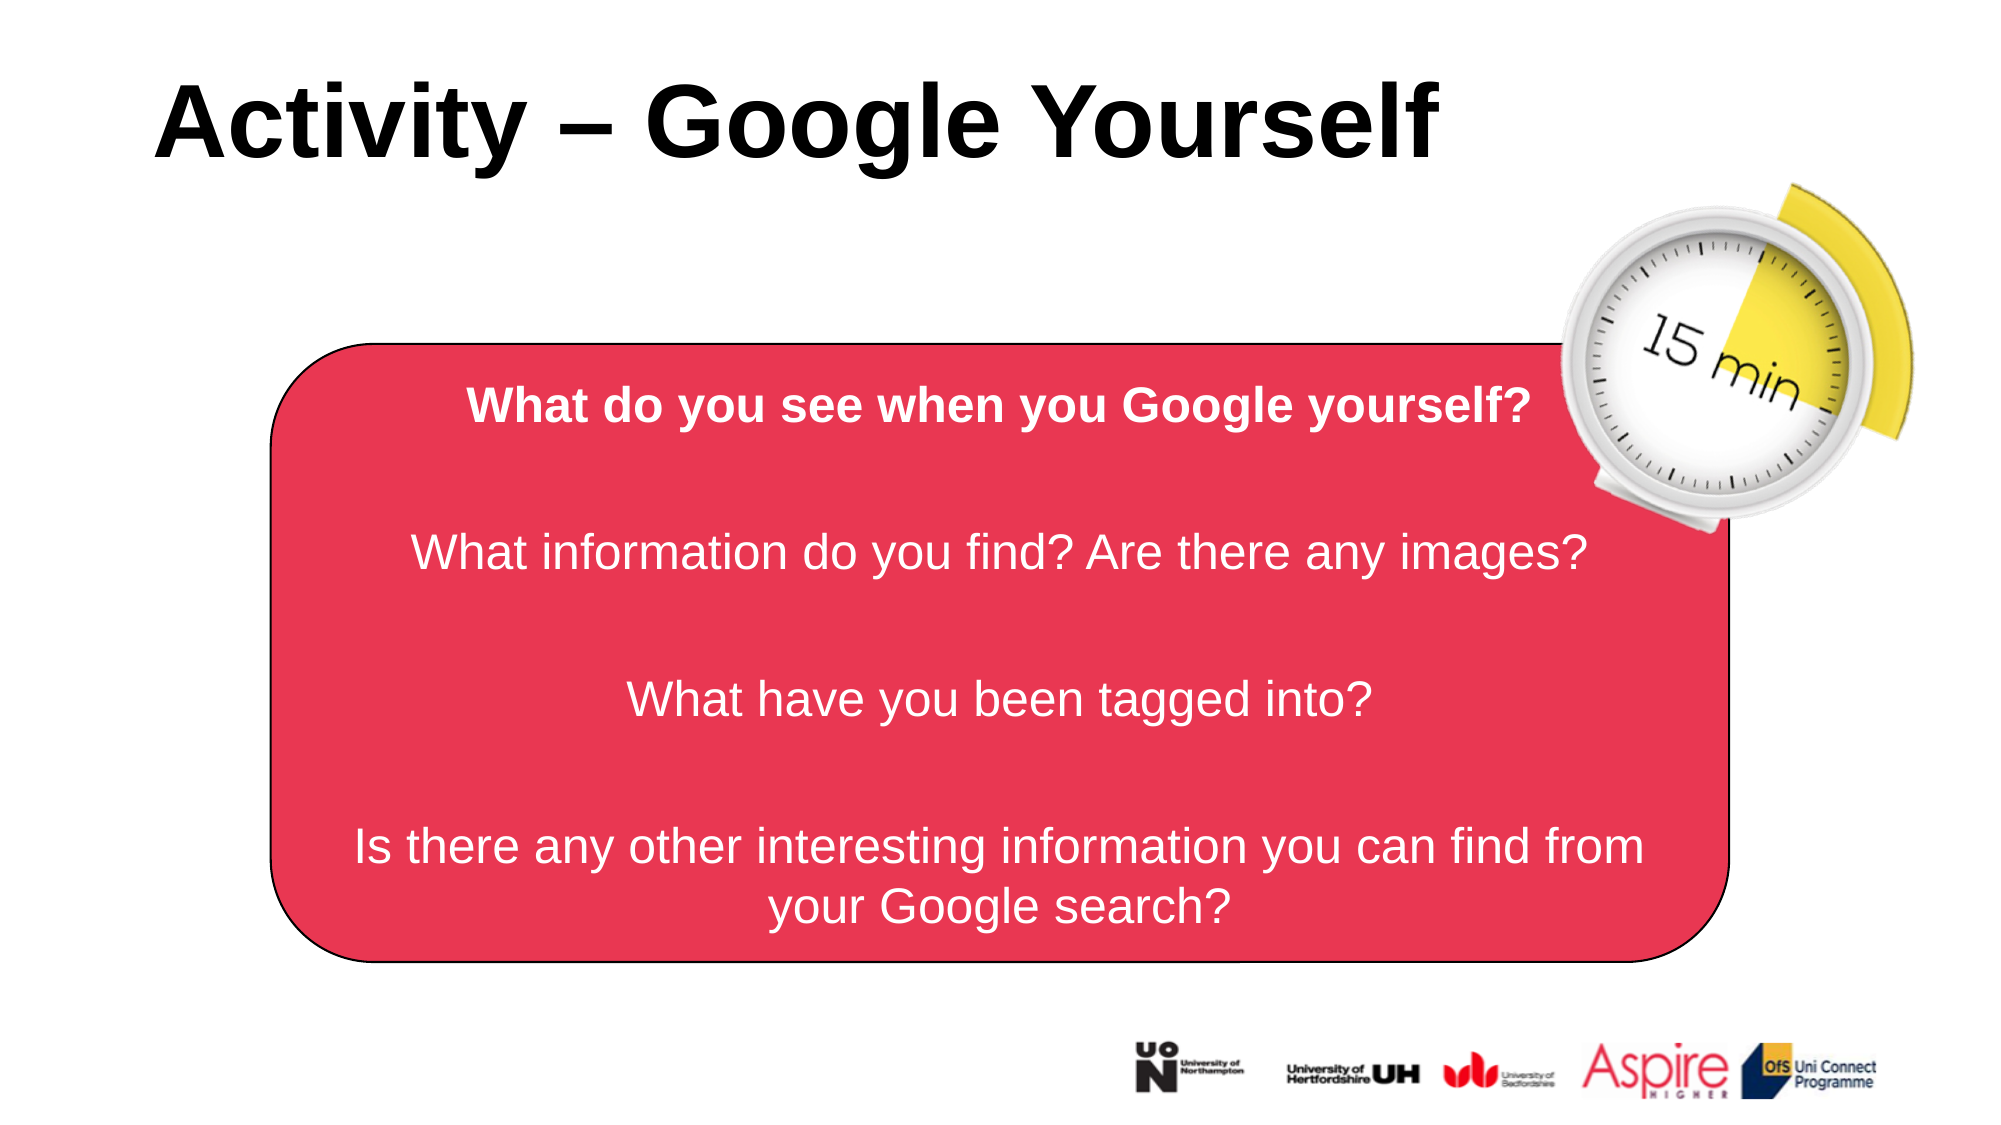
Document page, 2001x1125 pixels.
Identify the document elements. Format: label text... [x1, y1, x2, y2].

title Activity – Google Yourself [137, 59, 1863, 278]
picture [1424, 78, 2000, 634]
picture [1130, 1036, 1886, 1105]
text_box What do you see when you Google yourself? What information do you find? Are there any images? What have you been tagged into? Is there any other interesting information you can find from your Google search? [269, 342, 1731, 964]
